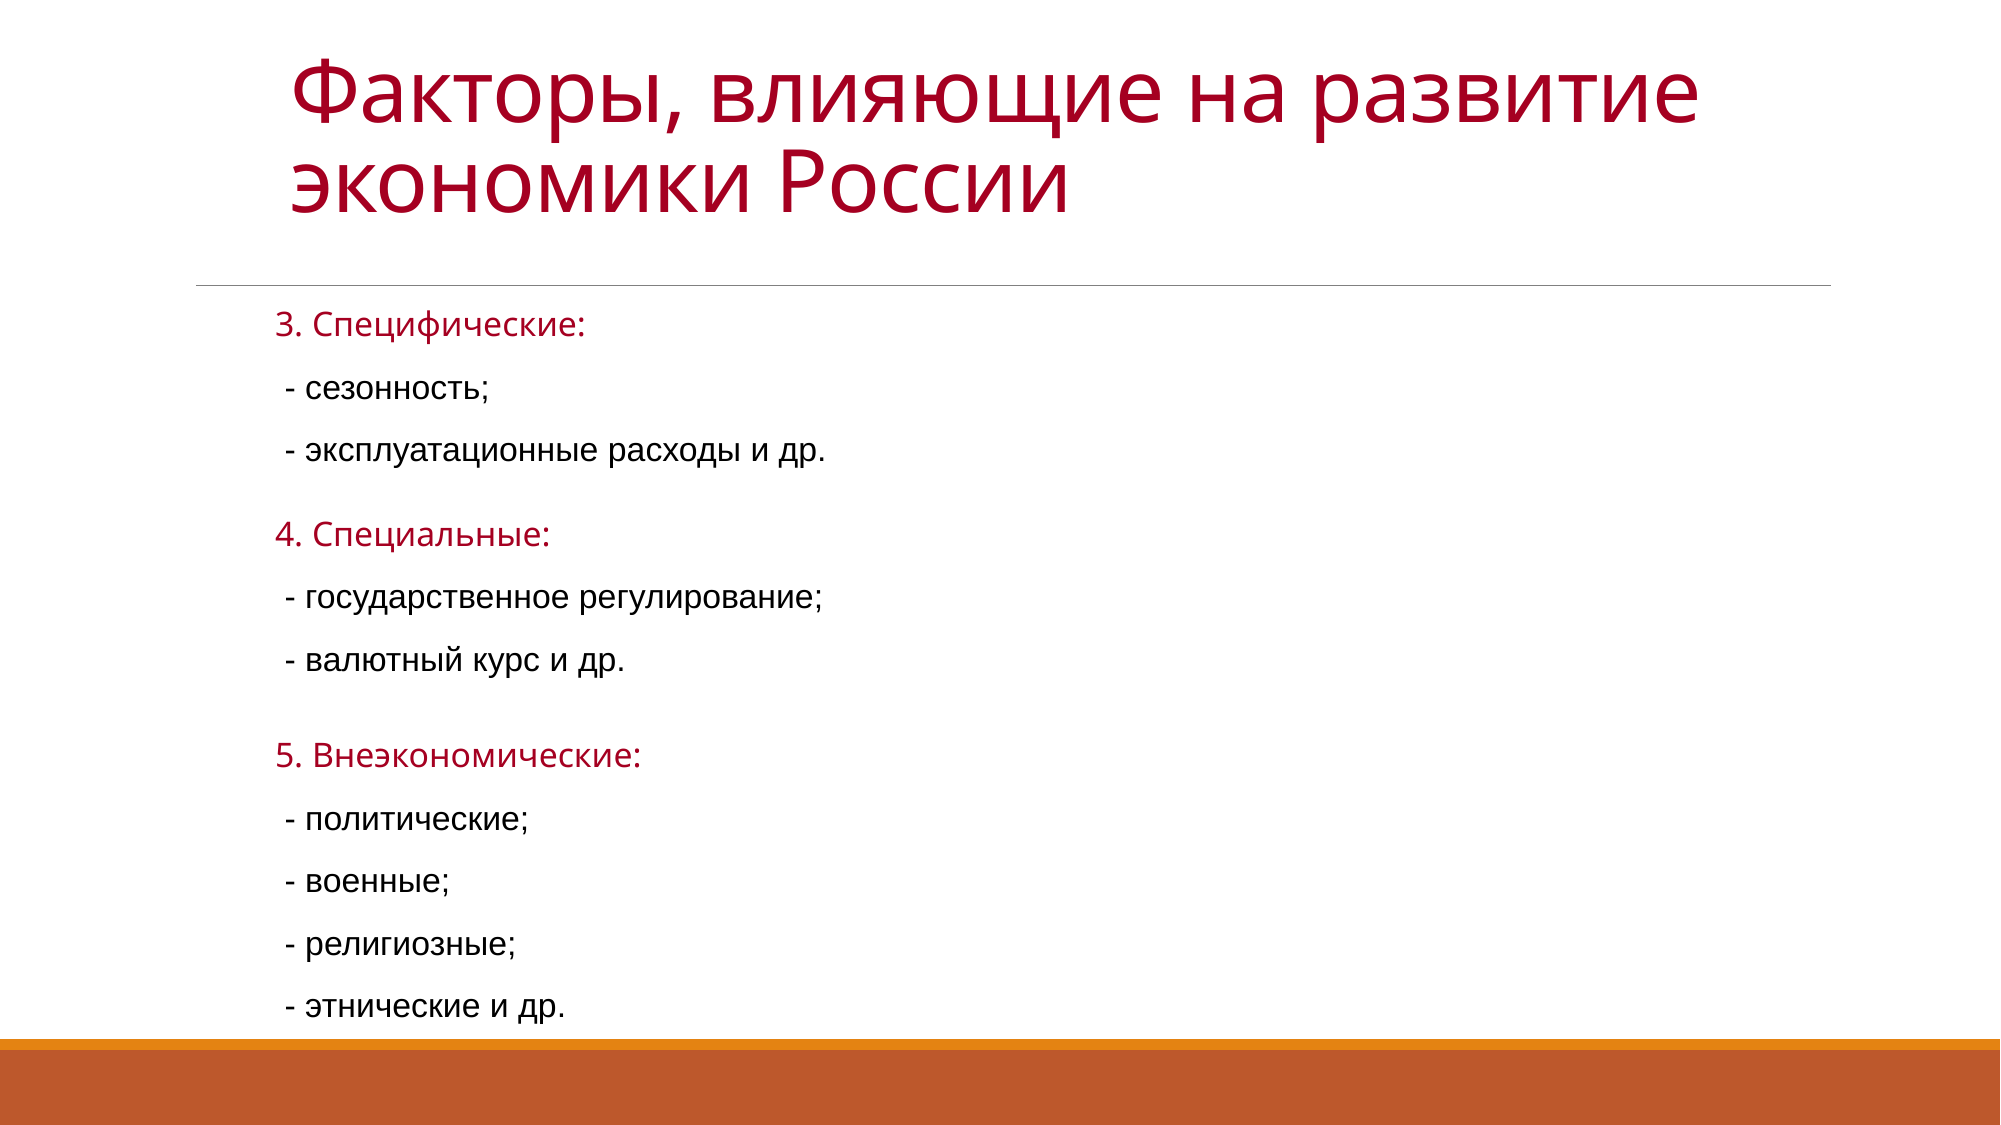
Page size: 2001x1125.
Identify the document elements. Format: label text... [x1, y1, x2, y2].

title Факторы, влияющие на развитие экономики России [275, 24, 1750, 238]
list 3. Специфические: - сезонность; - эксплуатационные расходы и др. 4. Специальные: - государственное регулирование; - валютный курс и др. 5. Внеэкономические: - политические; - военные; - религиозные; - этнические и др. [275, 299, 1725, 1038]
